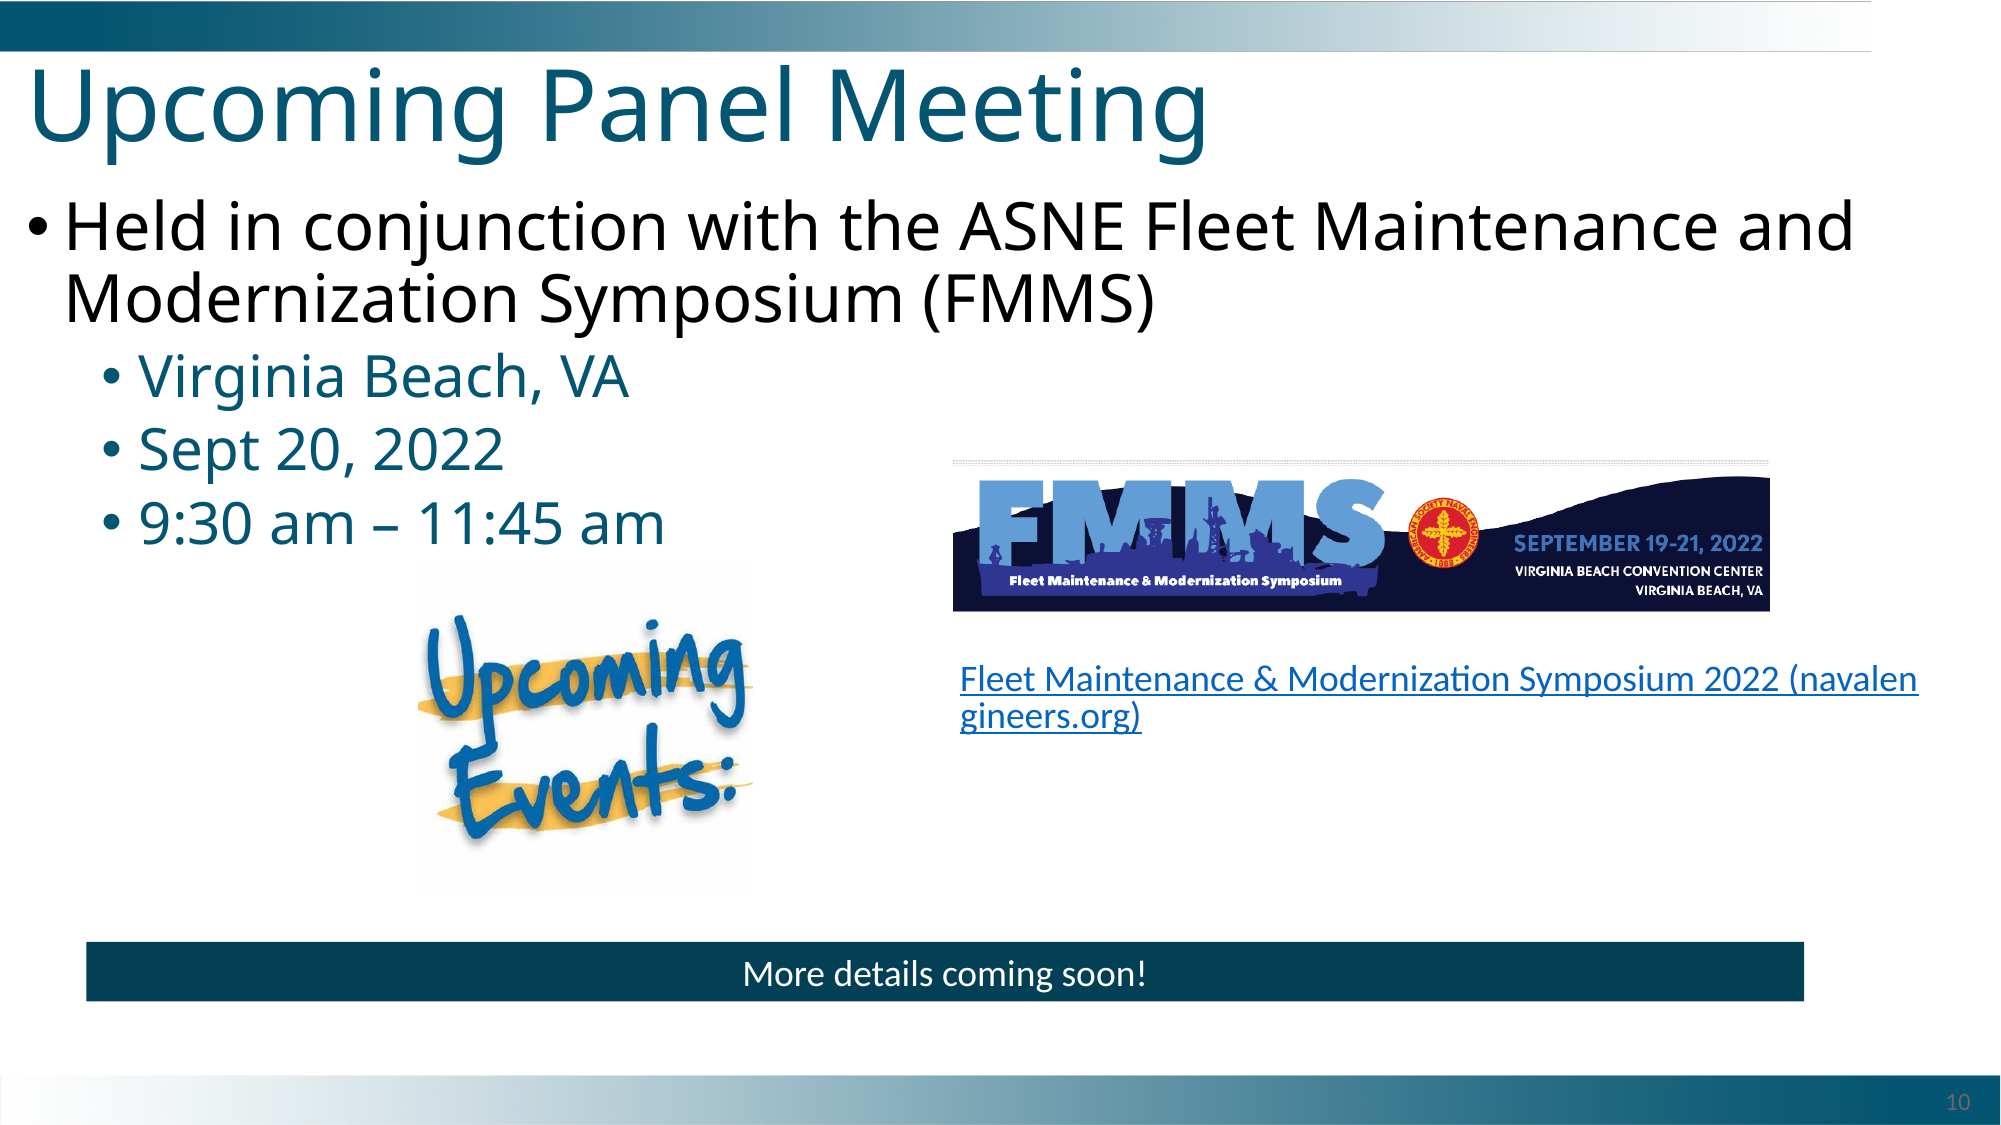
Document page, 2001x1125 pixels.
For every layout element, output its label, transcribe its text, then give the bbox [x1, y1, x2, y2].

picture [0, 0, 1965, 210]
slide_number 10 [1535, 1070, 1986, 1125]
picture [0, 1048, 2001, 1125]
picture [951, 455, 1770, 612]
list Held in conjunction with the ASNE Fleet Maintenance and Modernization Symposium (FMMS) Virginia Beach, VA Sept 20, 2022 9:30 am – 11:45 am [11, 185, 1907, 1021]
picture [418, 561, 753, 897]
title Upcoming Panel Meeting [11, 35, 1737, 171]
text_box More details coming soon! [86, 941, 1805, 1002]
text_box Fleet Maintenance & Modernization Symposium 2022 (navalengineers.org) [945, 646, 1946, 707]
